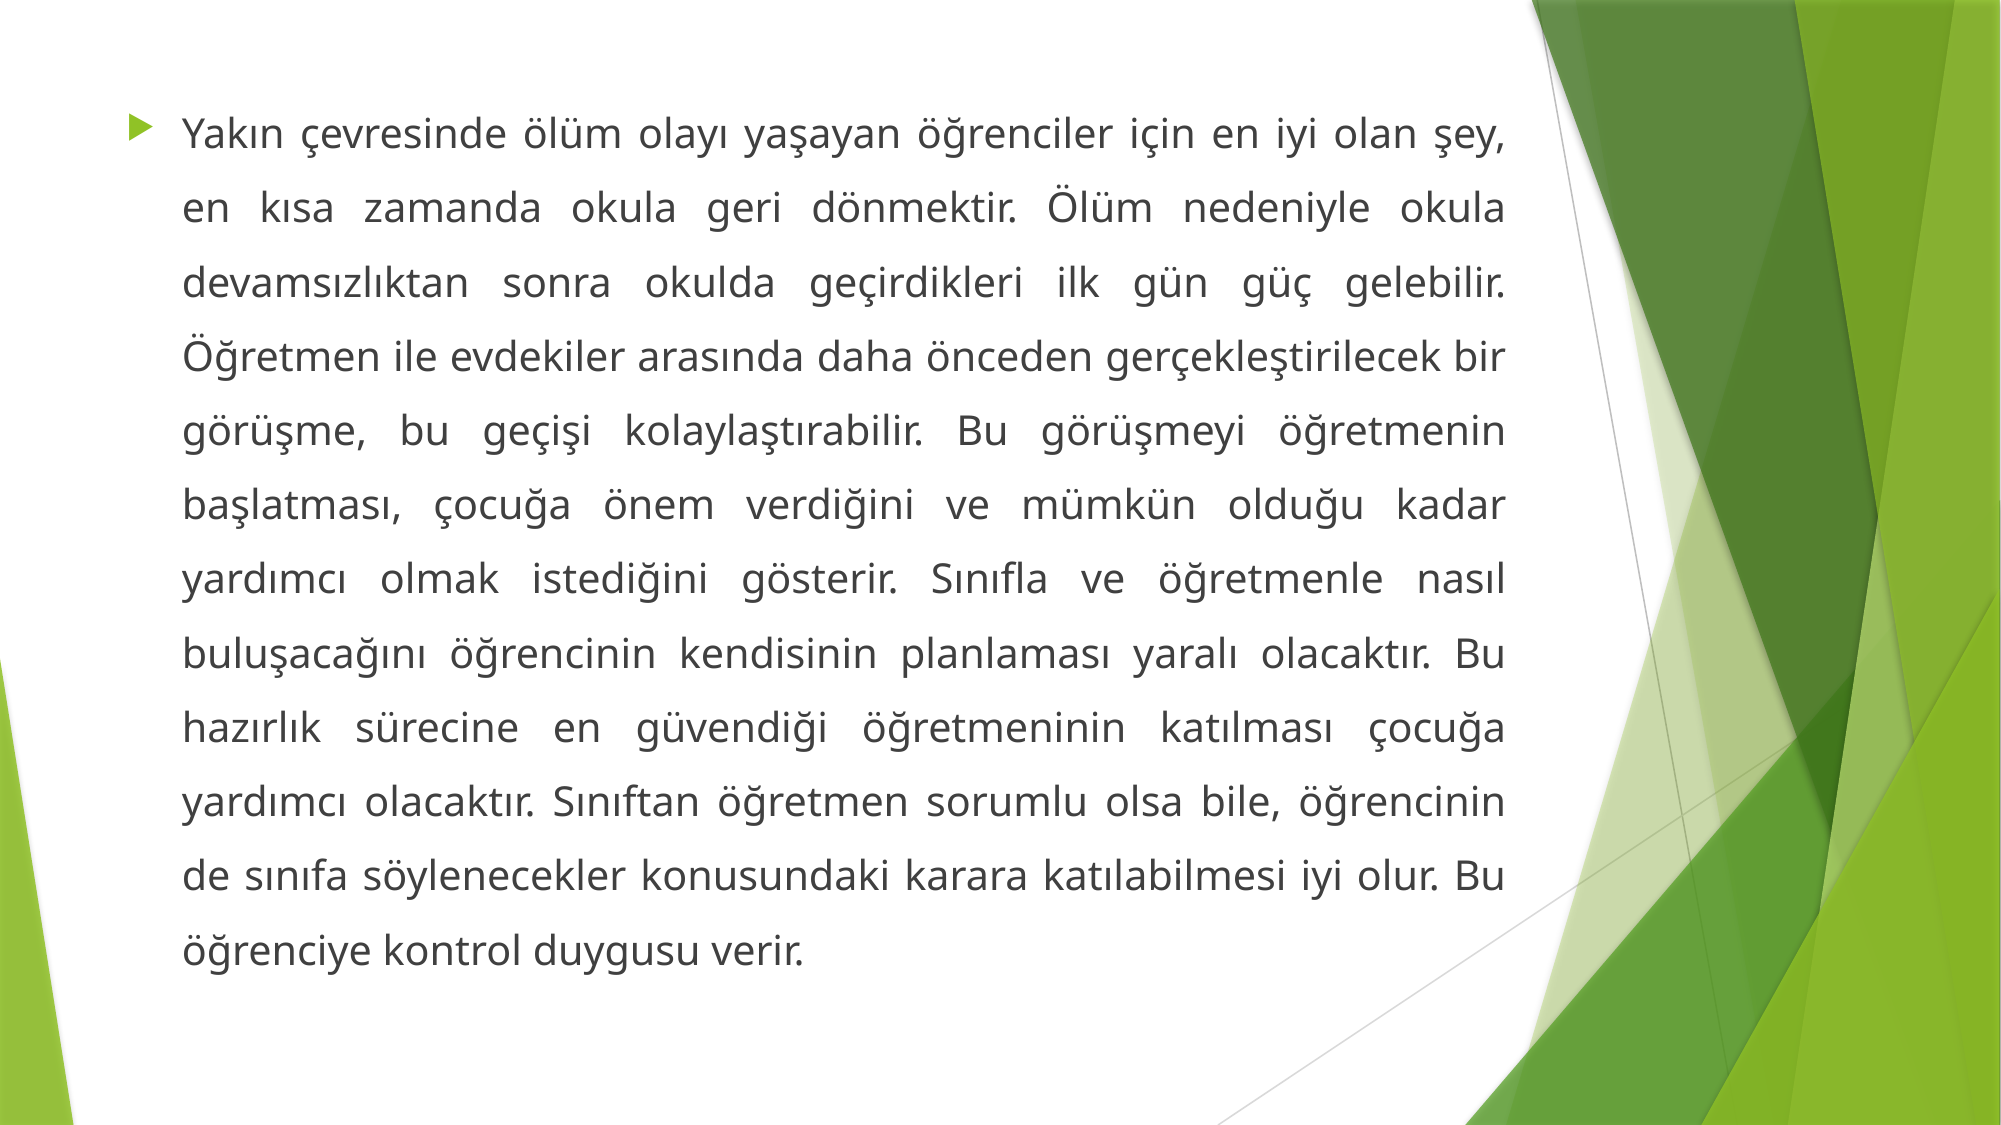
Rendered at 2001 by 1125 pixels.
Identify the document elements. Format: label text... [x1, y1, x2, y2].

list Yakın çevresinde ölüm olayı yaşayan öğrenciler için en iyi olan şey, en kısa zamanda okula geri dönmektir. Ölüm nedeniyle okula devamsızlıktan sonra okulda geçirdikleri ilk gün güç gelebilir. Öğretmen ile evdekiler arasında daha önceden gerçekleştirilecek bir görüşme, bu geçişi kolaylaştırabilir. Bu görüşmeyi öğretmenin başlatması, çocuğa önem verdiğini ve mümkün olduğu kadar yardımcı olmak istediğini gösterir. Sınıfla ve öğretmenle nasıl buluşacağını öğrencinin kendisinin planlaması yaralı olacaktır. Bu hazırlık sürecine en güvendiği öğretmeninin katılması çocuğa yardımcı olacaktır. Sınıftan öğretmen sorumlu olsa bile, öğrencinin de sınıfa söylenecekler konusundaki karara katılabilmesi iyi olur. Bu öğrenciye kontrol duygusu verir. [111, 75, 1522, 992]
